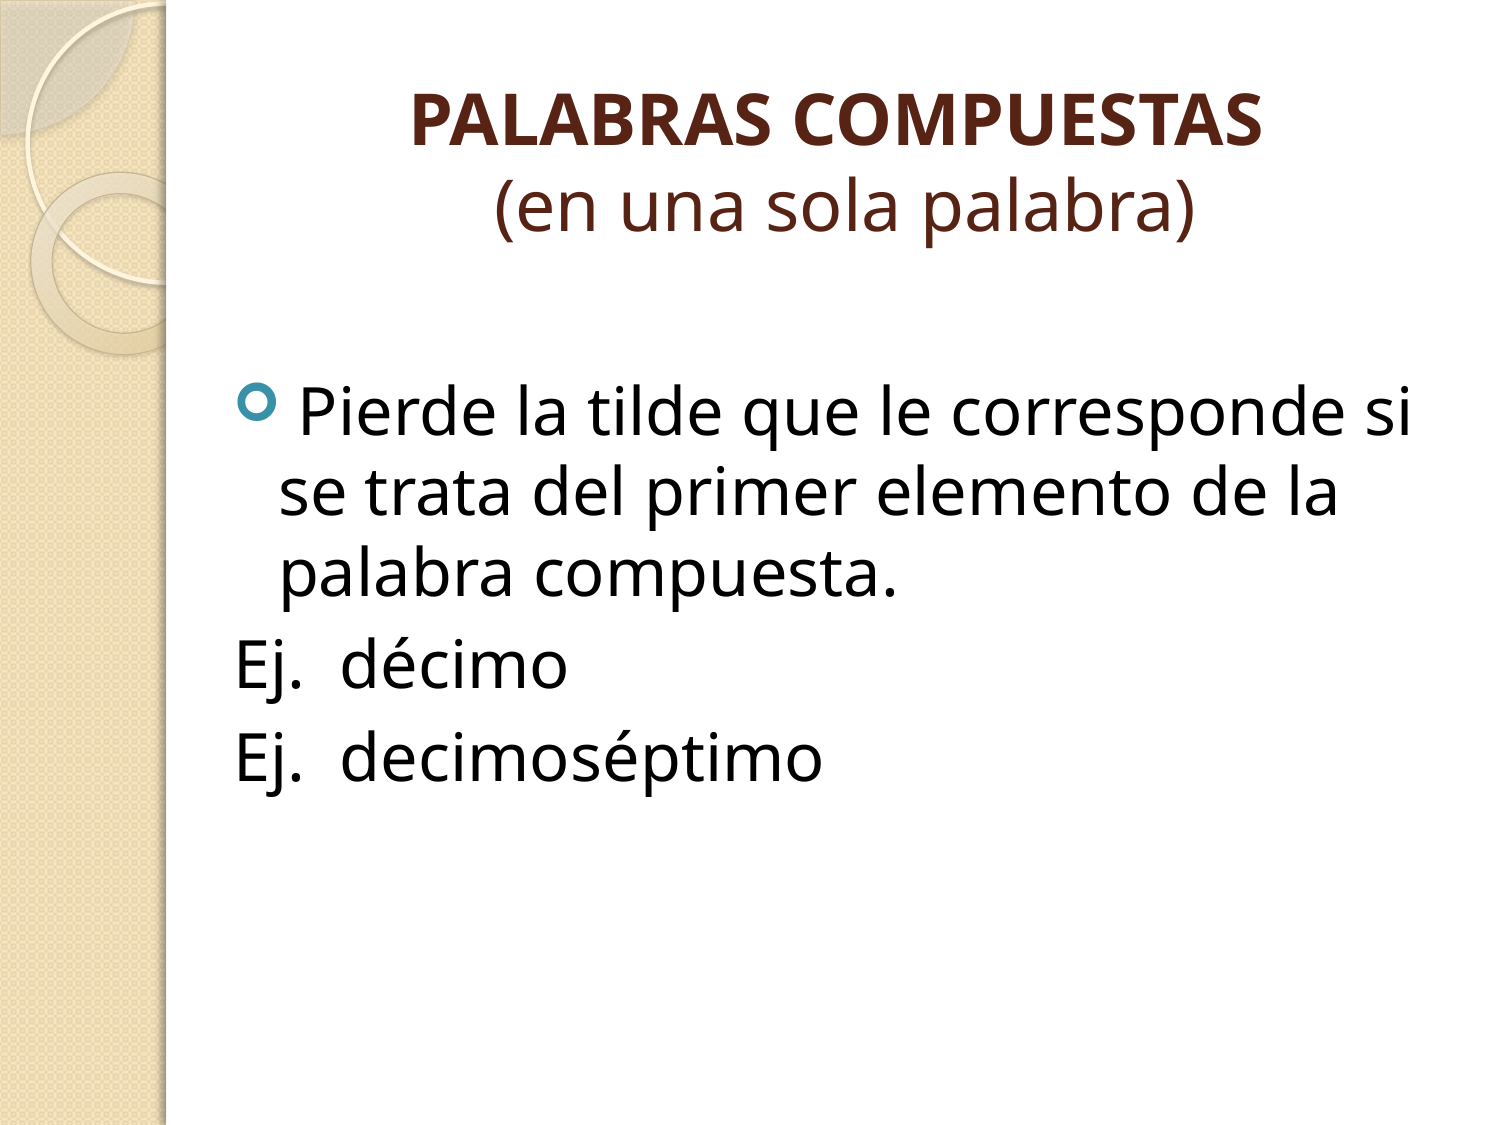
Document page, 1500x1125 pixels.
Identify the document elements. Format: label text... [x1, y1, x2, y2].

list Pierde la tilde que le corresponde si se trata del primer elemento de la palabra compuesta. Ej. décimo Ej. decimoséptimo [218, 361, 1449, 900]
title PALABRAS COMPUESTAS (en una sola palabra) [230, 66, 1461, 254]
